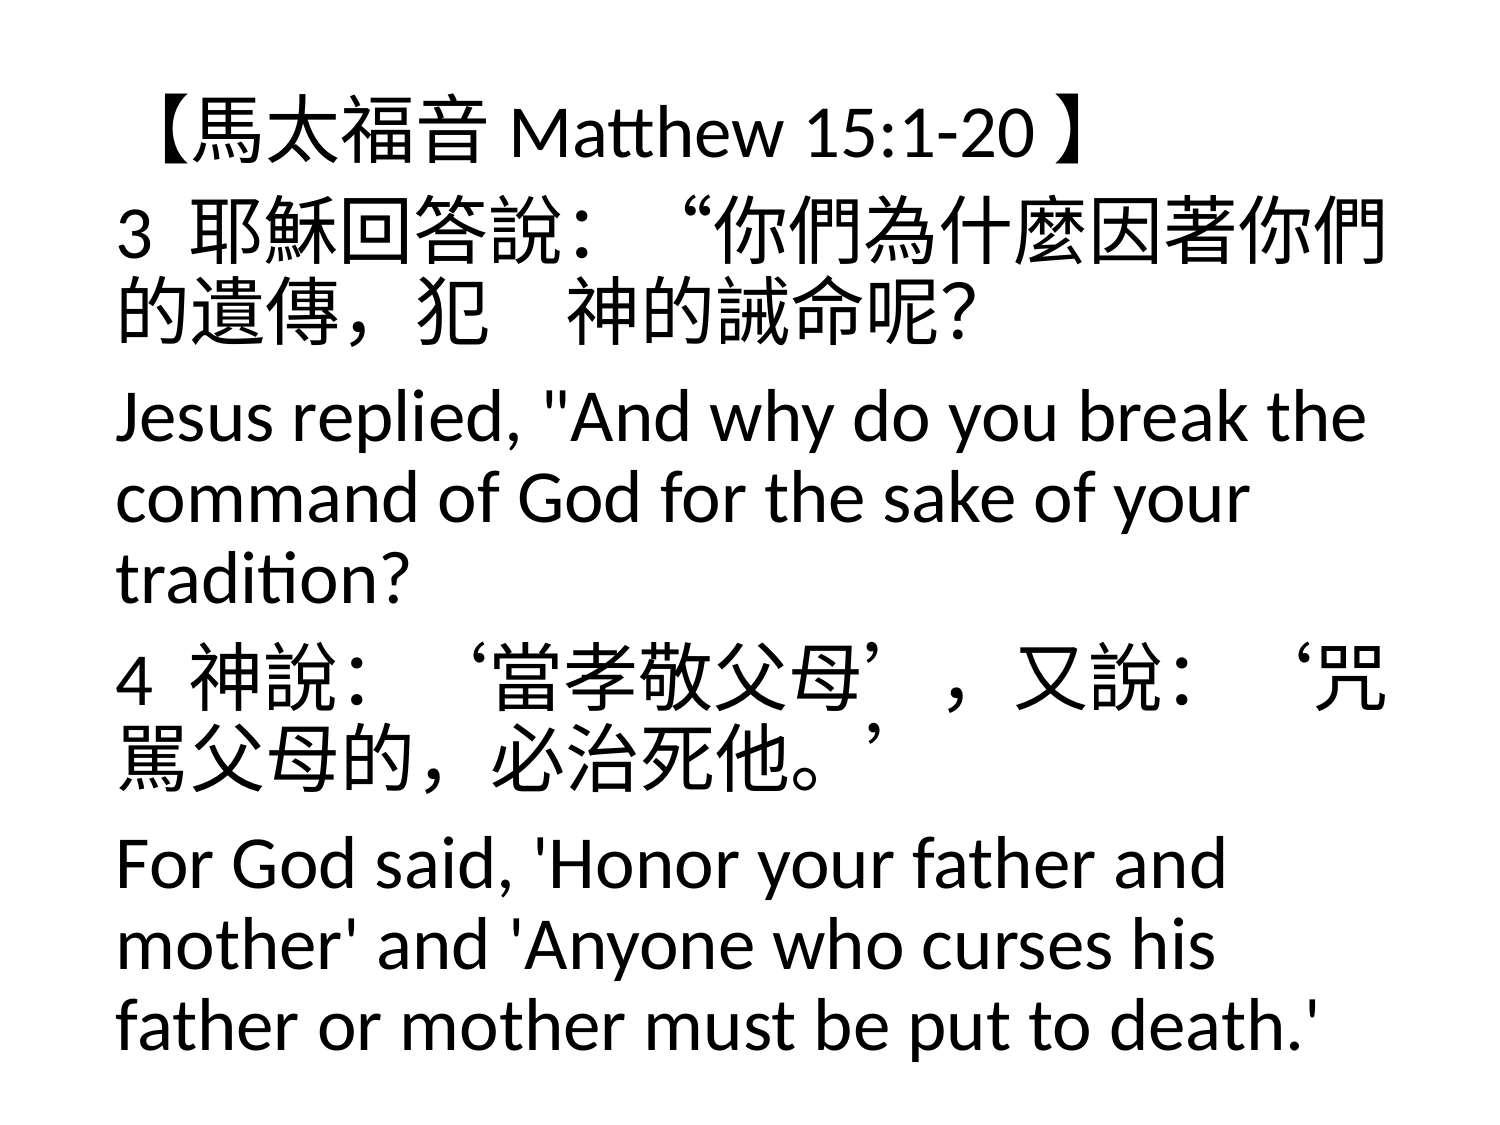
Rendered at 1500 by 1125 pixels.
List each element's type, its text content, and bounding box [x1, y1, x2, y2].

subtitle 【馬太福音Matthew 15:1-20】 3 耶穌回答說：“你們為什麼因著你們的遺傳，犯 神的誡命呢？ Jesus replied, "And why do you break the command of God for the sake of your tradition? 4 神說：‘當孝敬父母’，又說：‘咒駡父母的，必治死他。’ For God said, 'Honor your father and mother' and 'Anyone who curses his father or mother must be put to death.' [100, 84, 1405, 1039]
